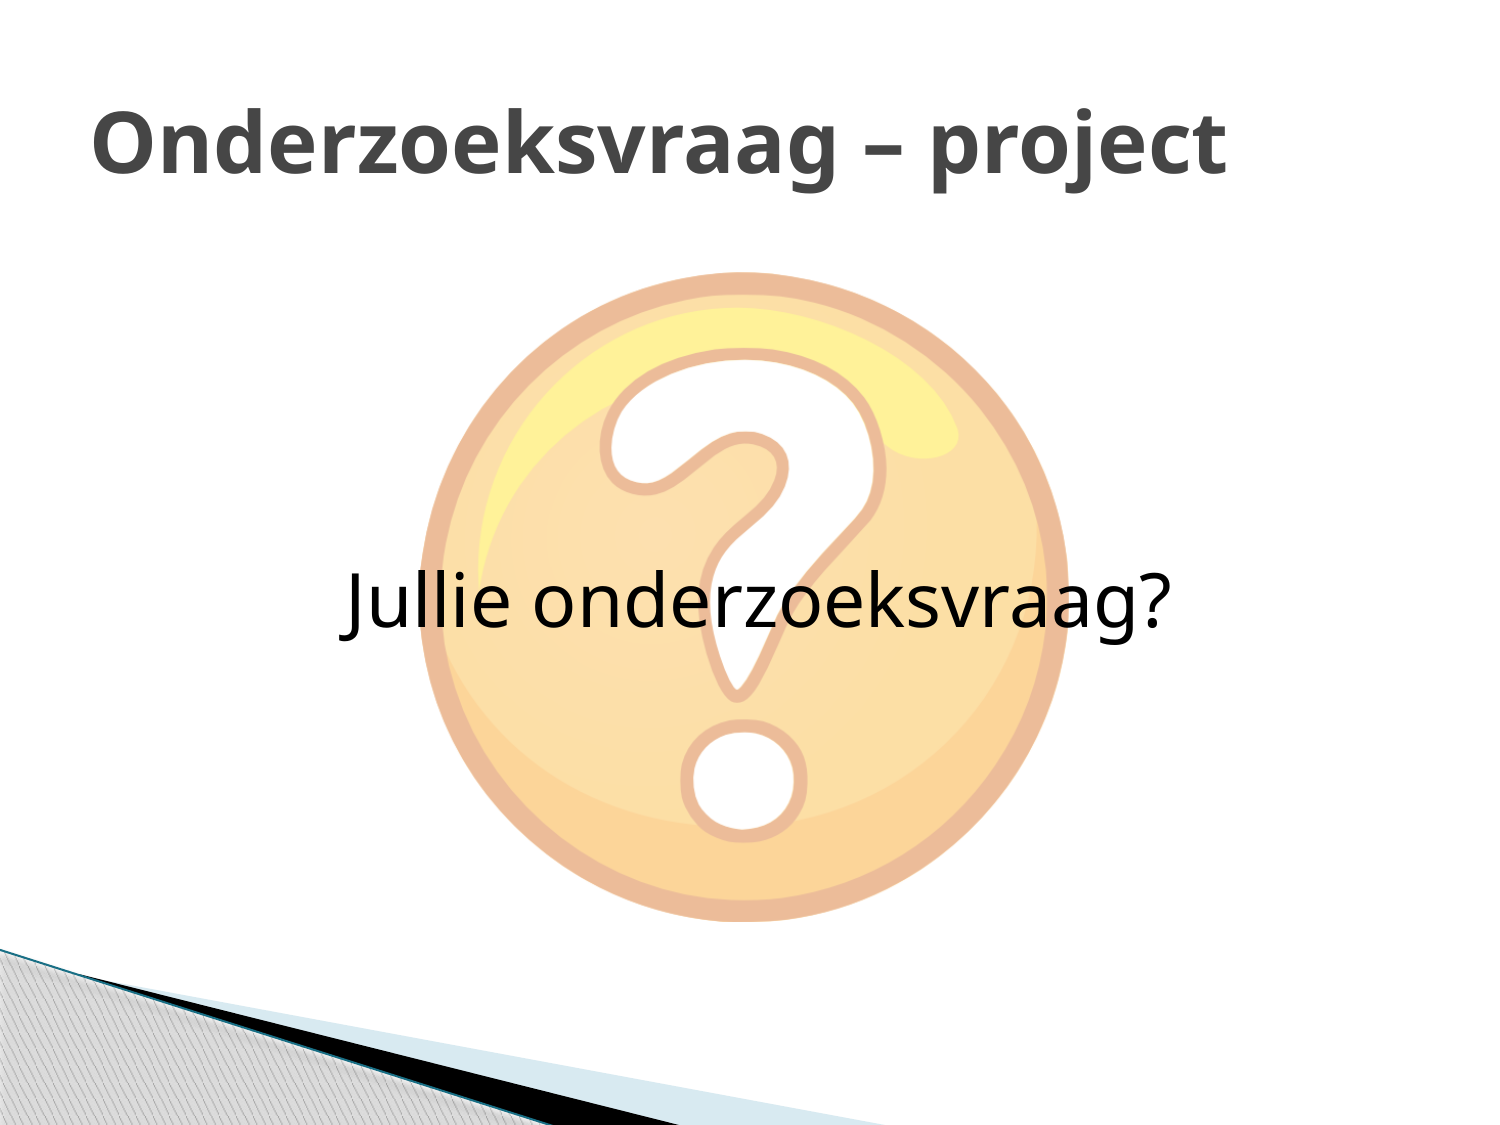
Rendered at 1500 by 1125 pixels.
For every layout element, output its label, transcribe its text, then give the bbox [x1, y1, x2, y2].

title Onderzoeksvraag – project [75, 45, 1425, 233]
picture [418, 266, 1075, 923]
list Jullie onderzoeksvraag? [75, 243, 1425, 986]
